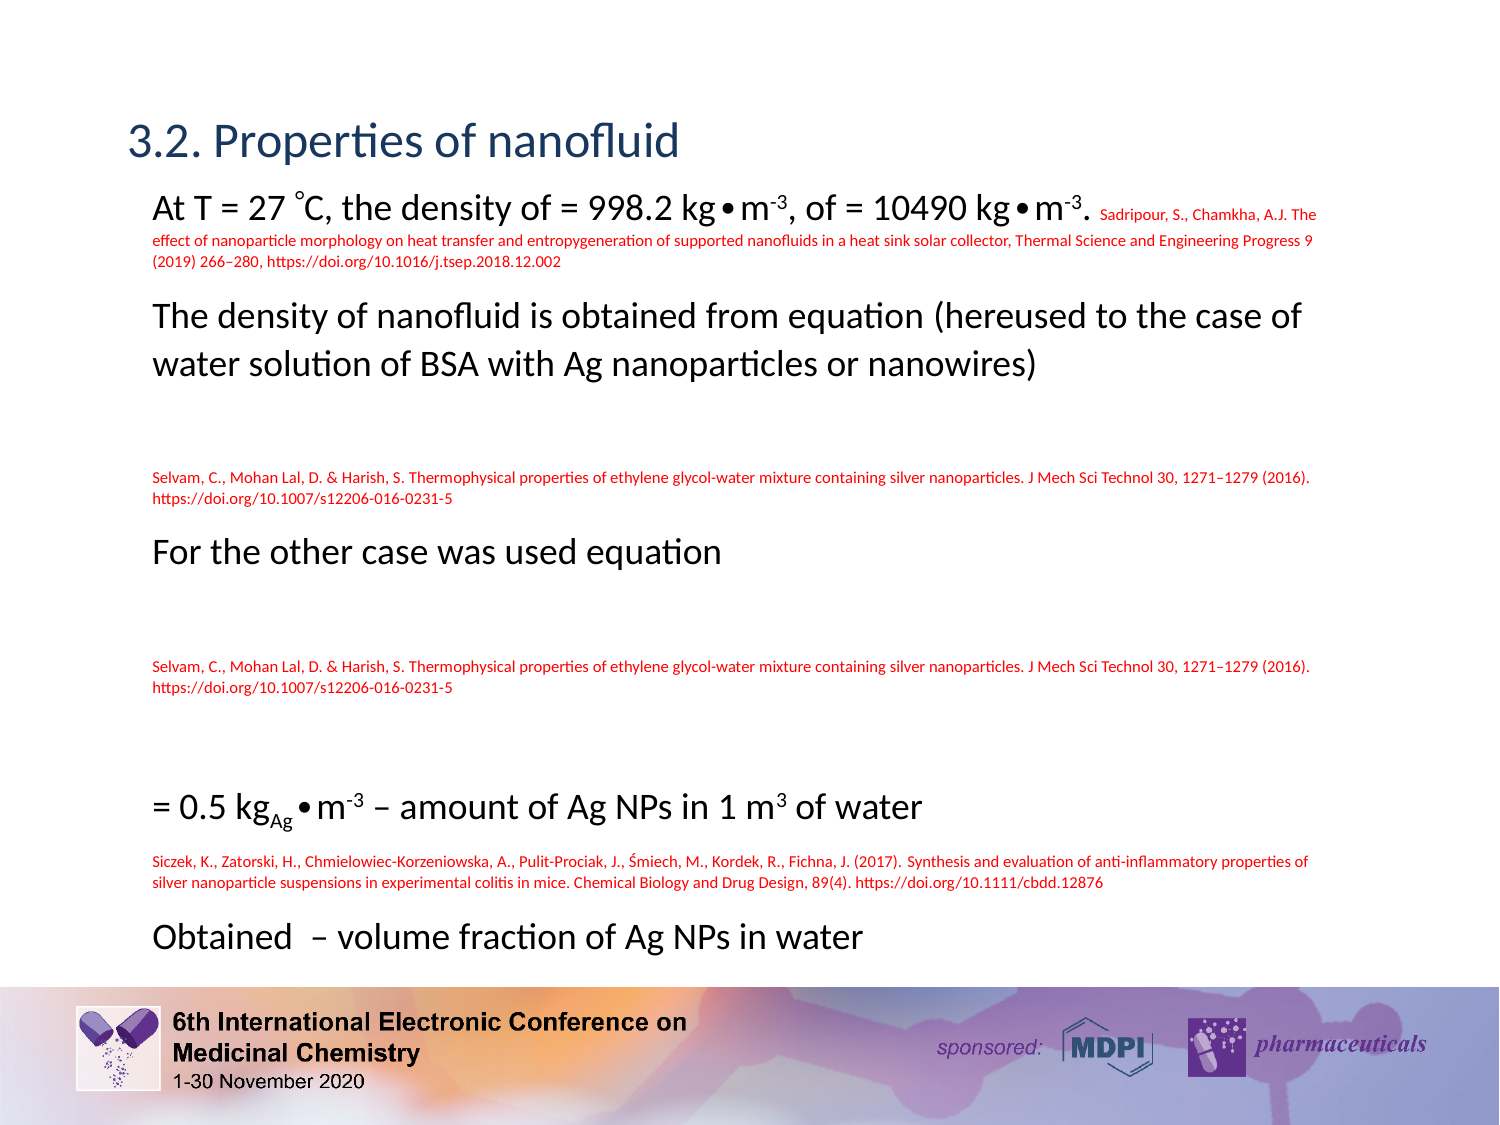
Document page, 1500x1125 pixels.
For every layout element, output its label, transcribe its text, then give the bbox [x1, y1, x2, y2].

text_box 3.2. Properties of nanofluid [112, 99, 1400, 175]
picture [0, 987, 1499, 1125]
